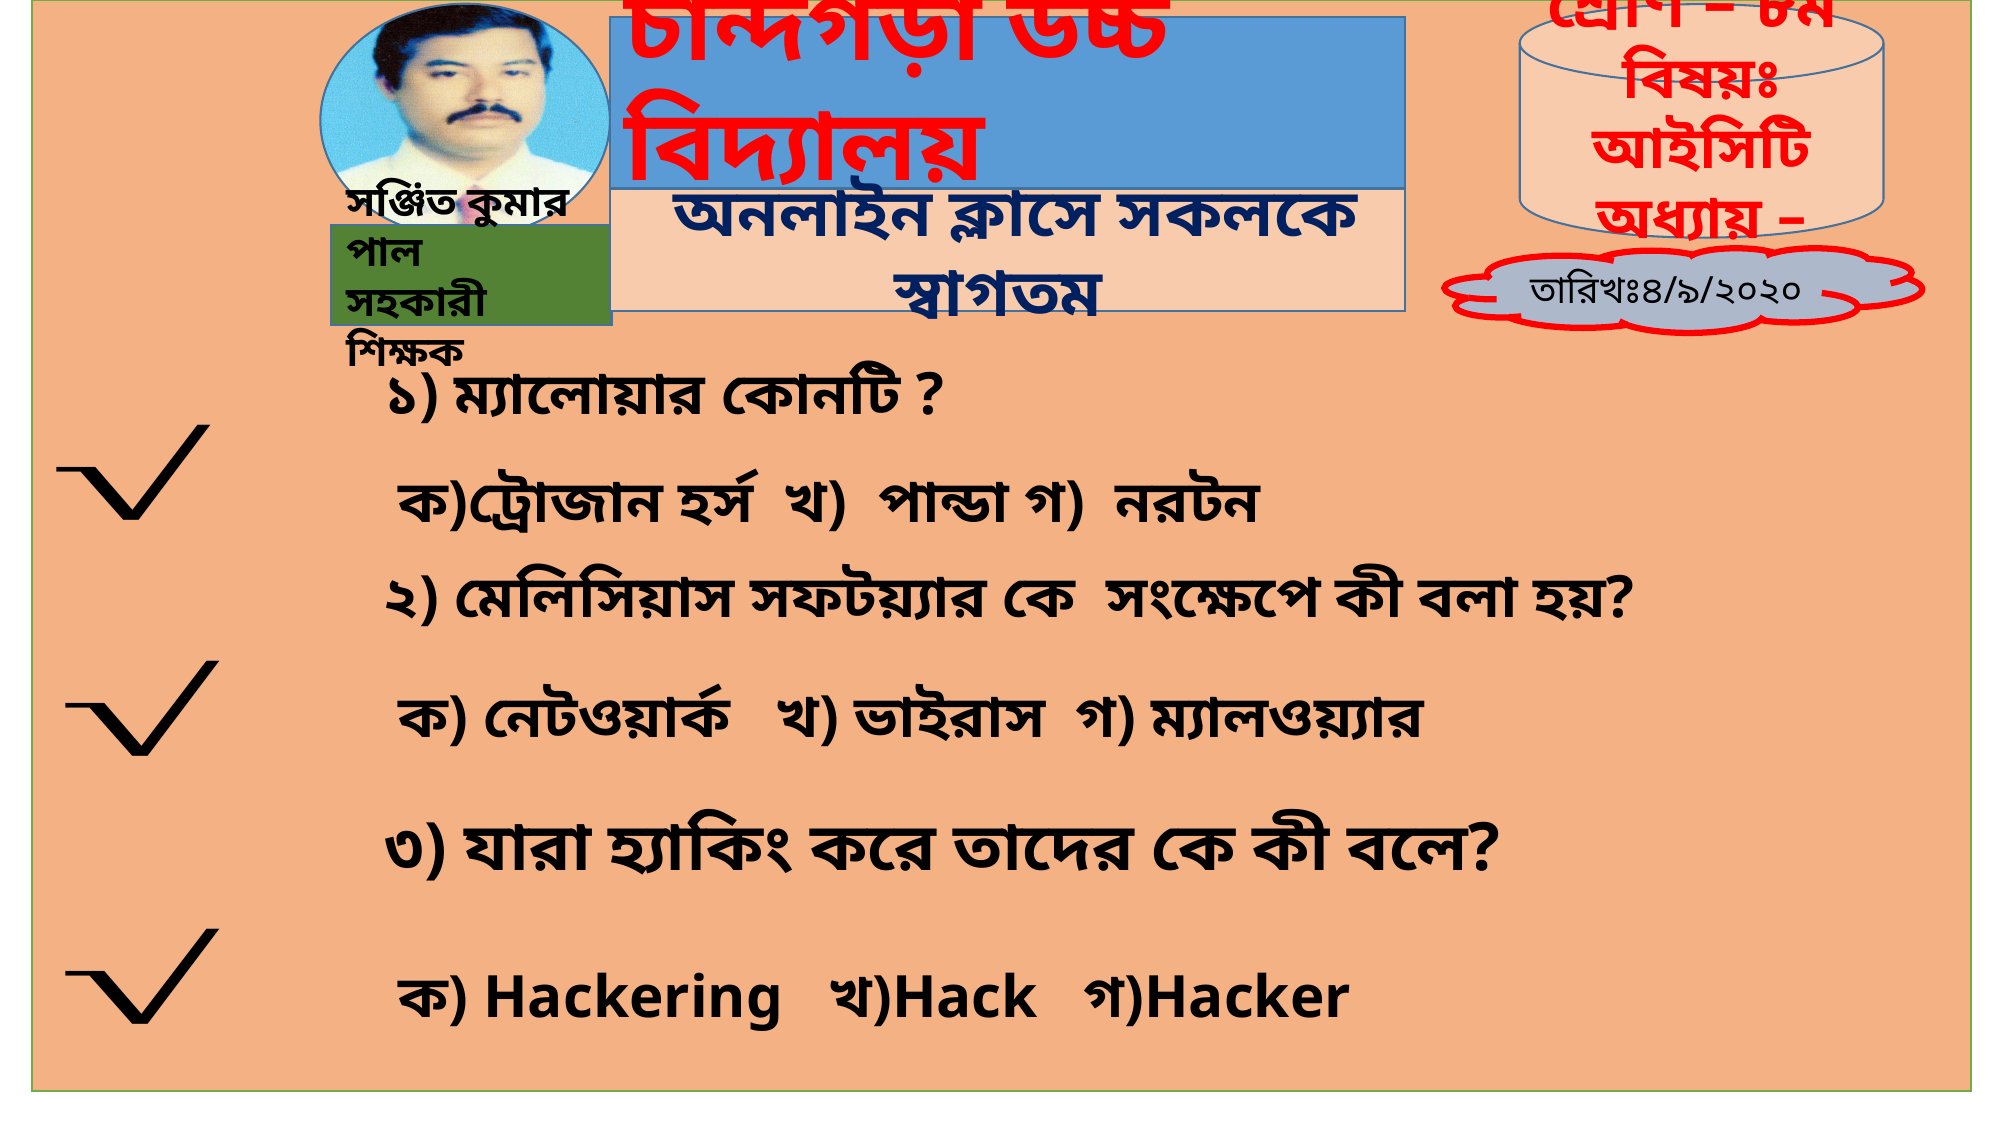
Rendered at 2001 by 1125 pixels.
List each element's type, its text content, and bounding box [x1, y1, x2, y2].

title [31, 0, 1972, 1092]
text_box ক) নেটওয়ার্ক খ) ভাইরাস গ) ম্যালওয়্যার [368, 665, 1829, 764]
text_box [320, 3, 1923, 333]
text_box ২) মেলিসিয়াস সফটয়্যার কে সংক্ষেপে কী বলা হয়? [367, 559, 1884, 629]
text_box ক) Hackering খ)Hack গ)Hacker [368, 944, 1829, 1043]
text_box ক)ট্রোজান হর্স খ) পান্ডা গ) নরটন [368, 450, 1829, 549]
text_box ৩) যারা হ্যাকিং করে তাদের কে কী বলে? [368, 809, 1829, 908]
text_box . ১) ম্যালোয়ার কোনটি ? [368, 344, 1829, 443]
